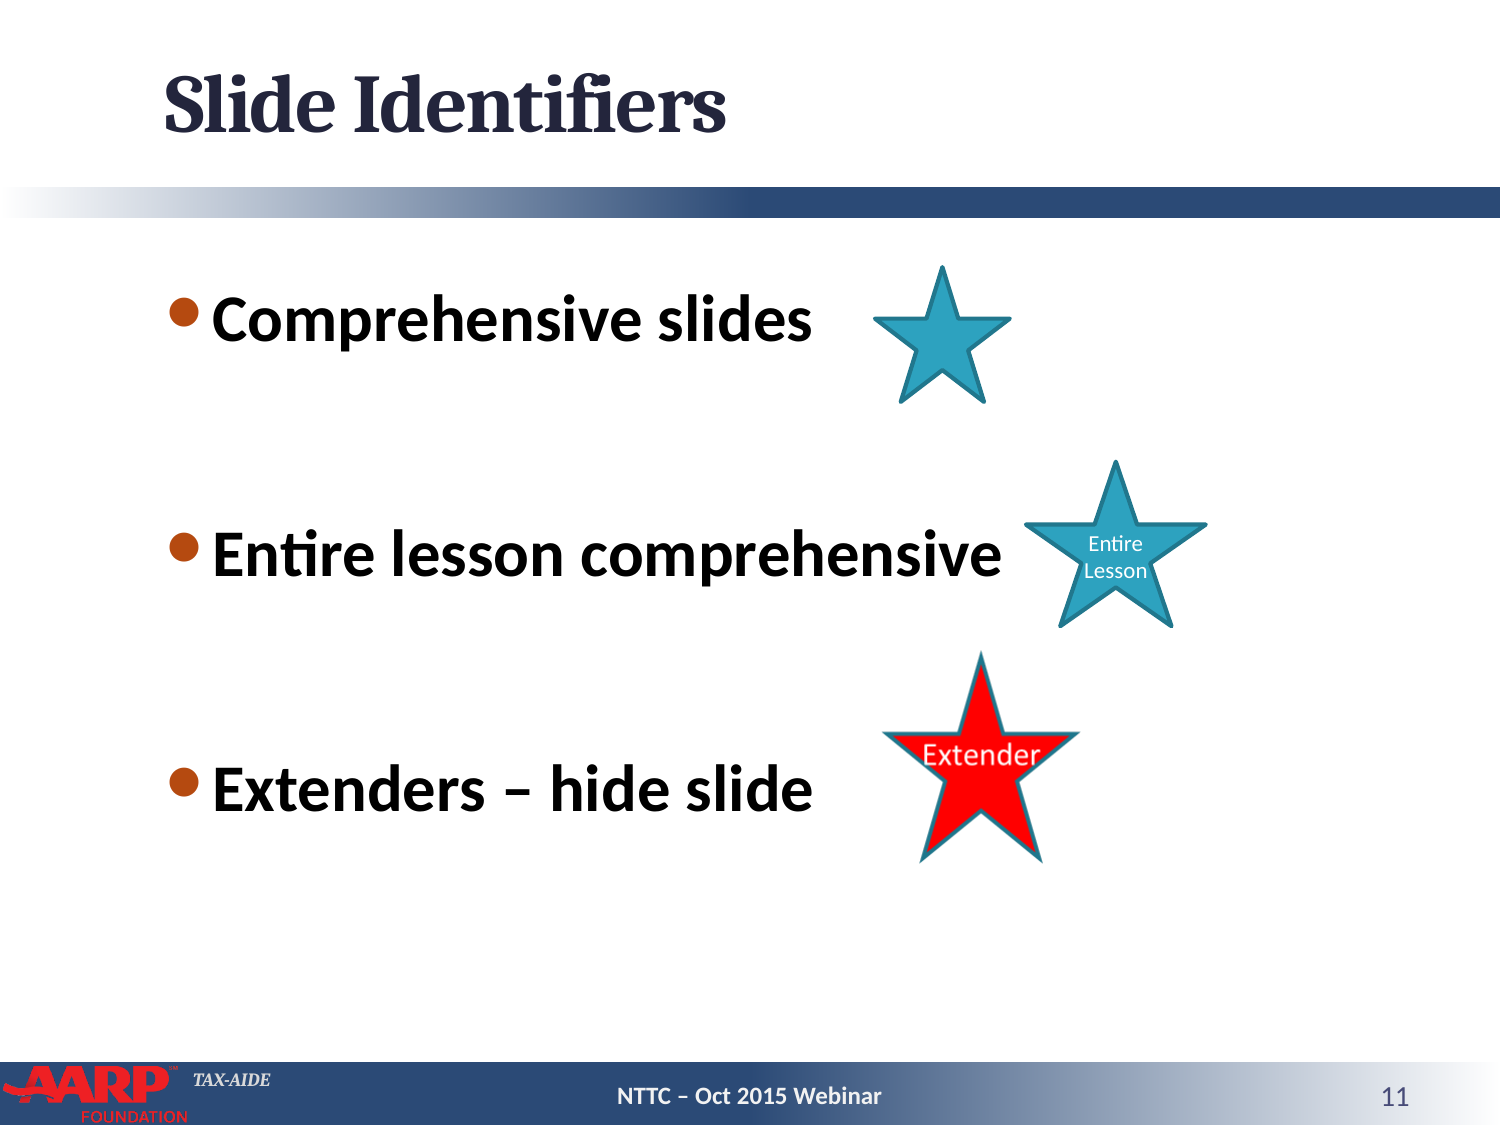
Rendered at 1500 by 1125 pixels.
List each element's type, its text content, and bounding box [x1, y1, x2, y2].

slide_number 11 [1074, 1065, 1425, 1125]
footer NTTC – Oct 2015 Webinar [512, 1065, 988, 1125]
list Comprehensive slides Entire lesson comprehensive Extenders – hide slide [150, 267, 1363, 1005]
text_box [872, 265, 1012, 404]
text_box Entire Lesson [1023, 459, 1208, 628]
picture [880, 649, 1081, 865]
picture [2, 1065, 189, 1123]
title Slide Identifiers [150, 11, 1363, 188]
